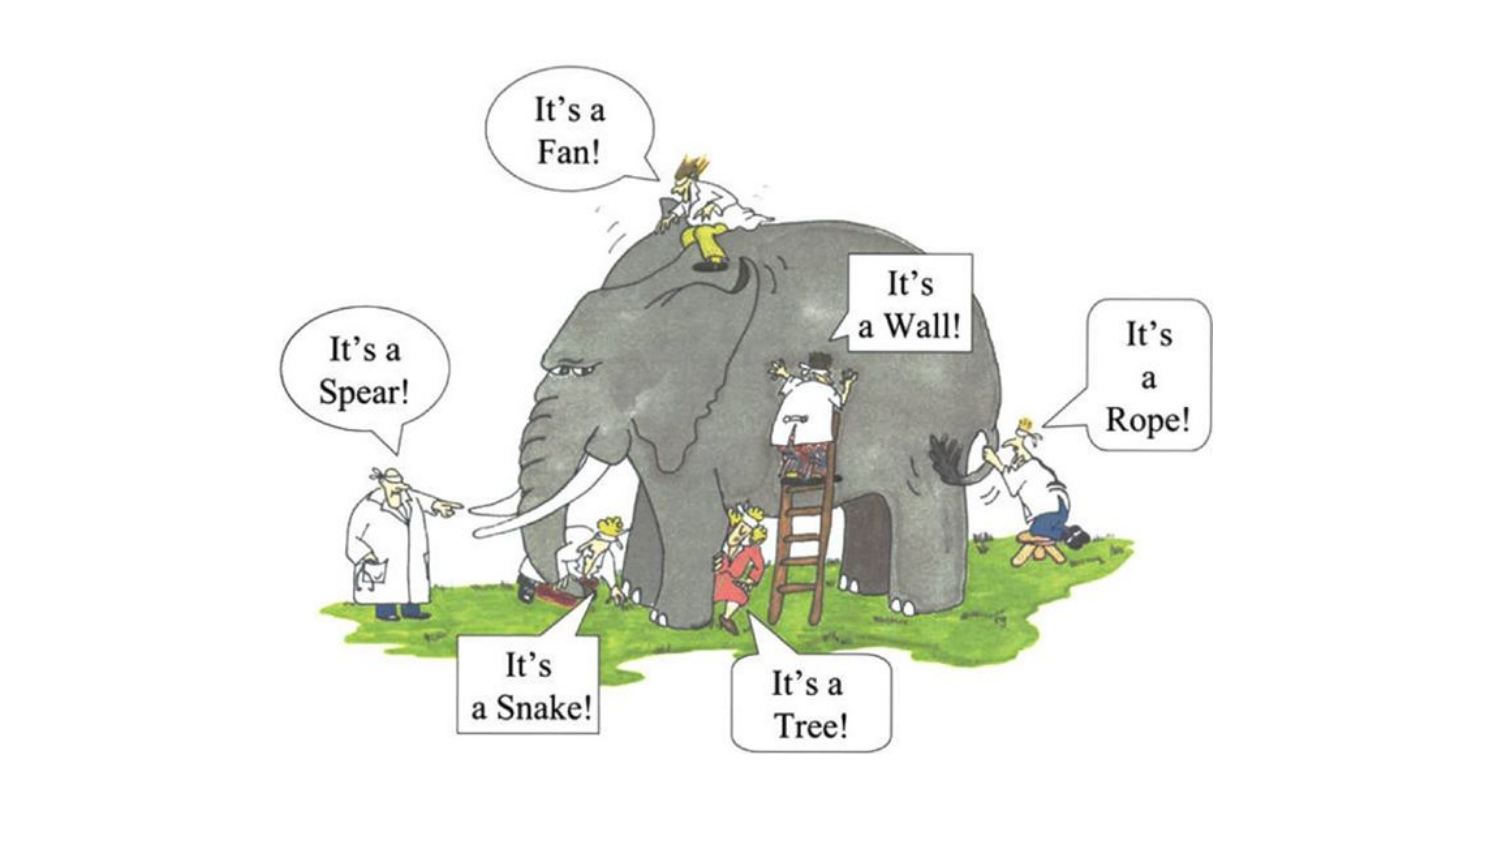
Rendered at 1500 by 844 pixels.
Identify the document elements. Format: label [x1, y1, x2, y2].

picture [274, 59, 1213, 754]
